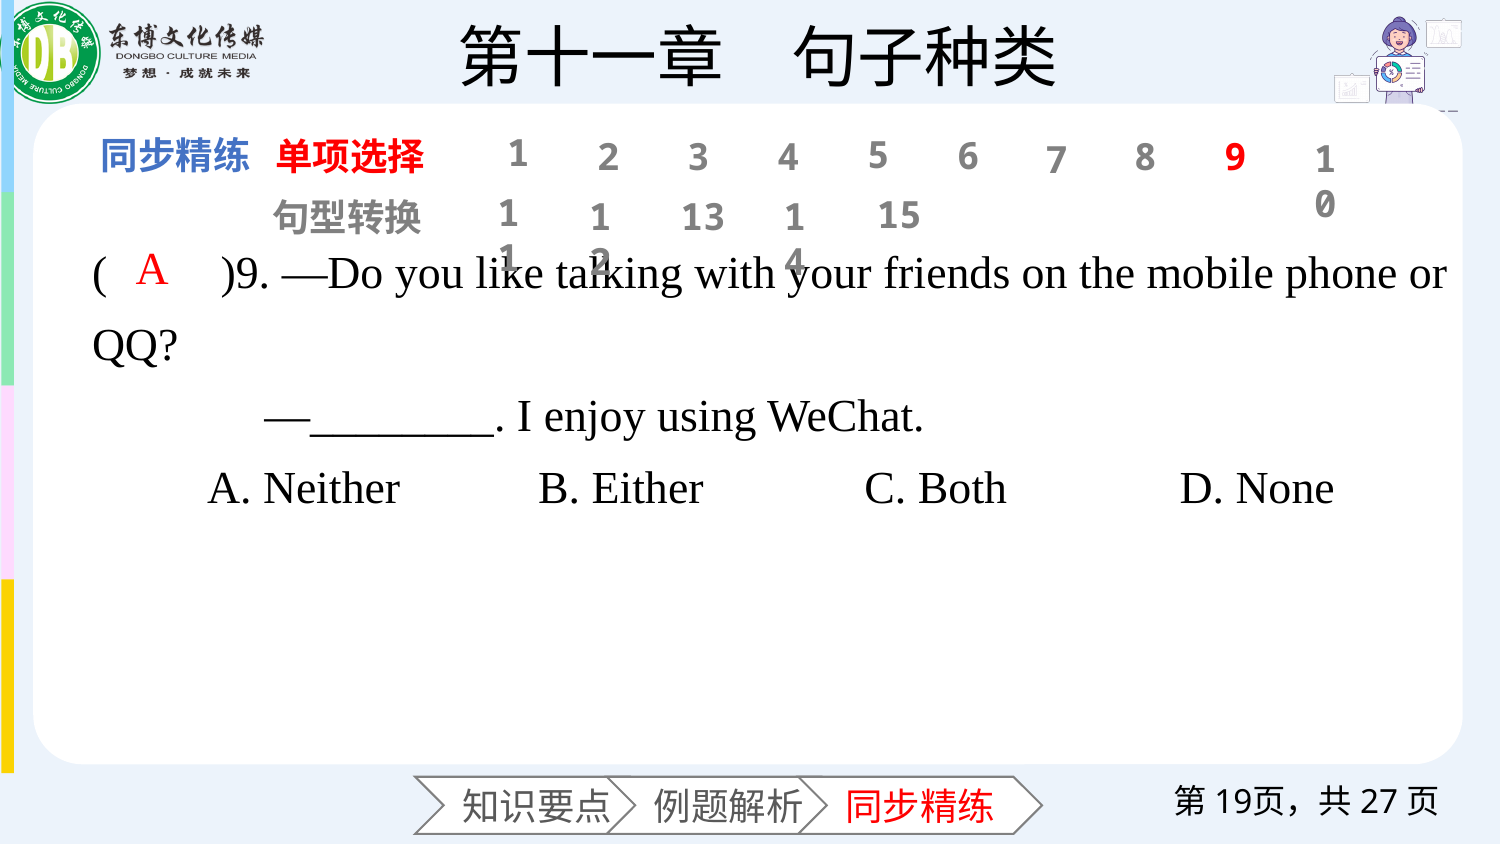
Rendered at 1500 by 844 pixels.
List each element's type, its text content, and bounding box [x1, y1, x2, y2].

text_box 2 [582, 125, 636, 185]
text_box 13 [665, 185, 745, 245]
text_box 3 [672, 125, 726, 185]
picture [14, 1, 265, 104]
text_box ( )9. —Do you like talking with your friends on the mobile phone or QQ? —________. I enjoy using WeChat. A. Neither B. Either C. Both D. None [77, 219, 1470, 517]
text_box 5 [852, 123, 906, 186]
text_box 8 [1119, 125, 1173, 186]
text_box 1 [492, 122, 546, 181]
text_box 15 [862, 183, 942, 246]
text_box 单项选择 [260, 125, 456, 186]
text_box 句型转换 [257, 186, 460, 246]
text_box 10 [1299, 127, 1368, 186]
text_box 11 [482, 181, 551, 246]
text_box 12 [574, 185, 643, 290]
text_box 9 [1209, 125, 1263, 186]
picture [1312, 0, 1487, 131]
text_box 6 [942, 124, 995, 186]
text_box 7 [1030, 129, 1083, 186]
text_box A [120, 231, 186, 301]
text_box 14 [768, 185, 839, 290]
text_box 4 [762, 125, 816, 186]
